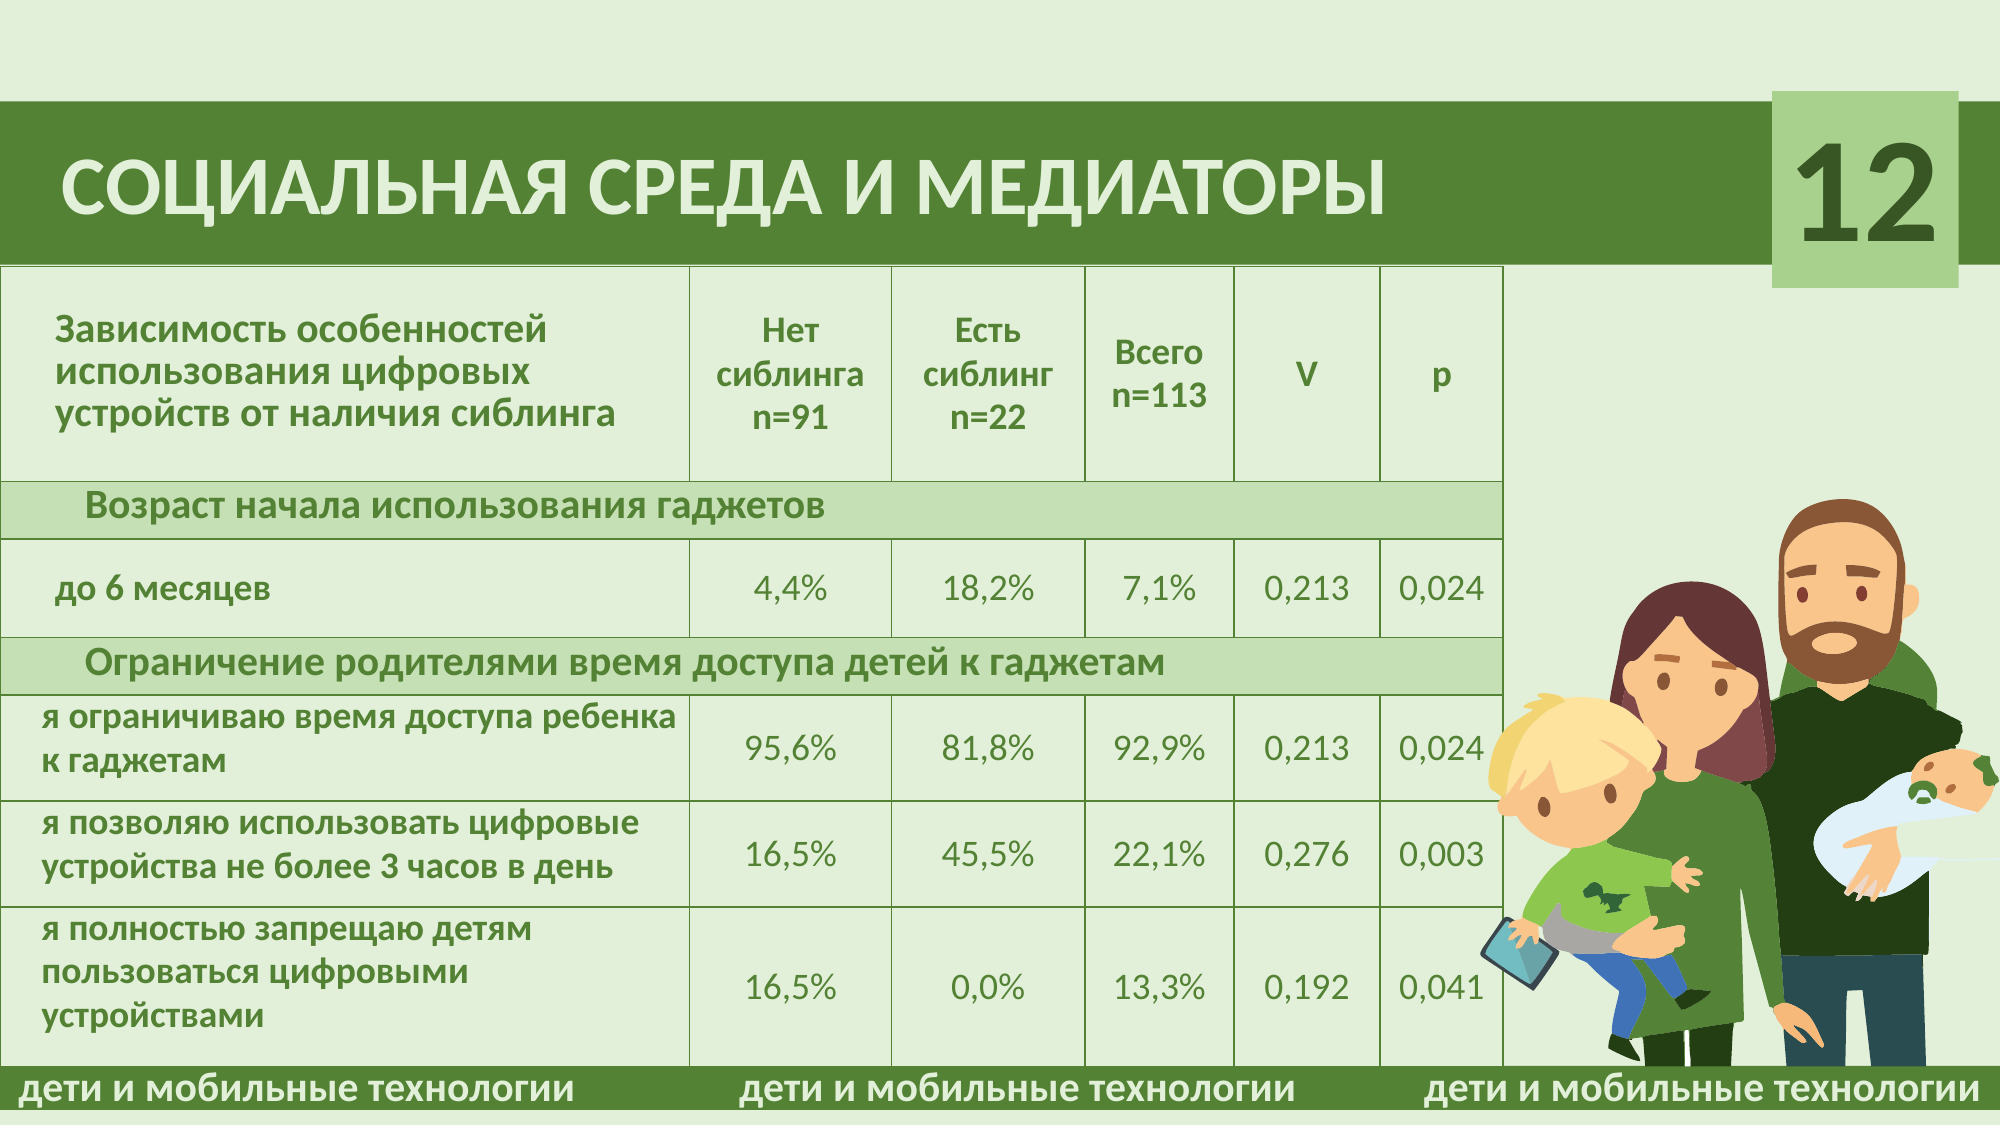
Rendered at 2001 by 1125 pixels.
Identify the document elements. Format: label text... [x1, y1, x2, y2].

table_cell 0,213 [1235, 696, 1379, 800]
table_cell 0,213 [1235, 540, 1379, 637]
table_cell 4,4% [690, 540, 891, 637]
table_cell 0,041 [1381, 908, 1478, 1066]
text_box [509, 455, 2000, 531]
table_cell Ограничение родителями время доступа детей к гаджетам [1, 638, 1478, 694]
text_box СОЦИАЛЬНАЯ СРЕДА И МЕДИАТОРЫ [46, 123, 1405, 239]
table_cell 13,3% [1086, 908, 1233, 1066]
text_box дети и мобильные технологии [1409, 1068, 1997, 1118]
table_cell 92,9% [1086, 696, 1233, 800]
table_cell 0,003 [1381, 802, 1478, 906]
table_cell 0,0% [892, 908, 1084, 1066]
text_box дети и мобильные технологии [724, 1068, 1312, 1118]
table_header Зависимость особенностей использования цифровых устройств от наличия сиблинга [1, 267, 689, 481]
table_cell 81,8% [892, 696, 1084, 800]
table_cell 0,024 [1381, 696, 1478, 800]
text_box дети и мобильные технологии [3, 1068, 591, 1118]
text_box [1771, 90, 1960, 289]
table_cell до 6 месяцев [1, 540, 689, 637]
text_box 12 [1772, 83, 1958, 279]
table_cell я позволяю использовать цифровые устройства не более 3 часов в день [1, 802, 689, 906]
table_cell я полностью запрещаю детям пользоваться цифровыми устройствами [1, 908, 689, 1066]
table_cell 16,5% [690, 908, 891, 1066]
table_cell 18,2% [892, 540, 1084, 637]
text_box [1960, 100, 2000, 266]
table_cell 45,5% [892, 802, 1084, 906]
text_box [0, 100, 1771, 266]
table_cell 0,192 [1235, 908, 1379, 1066]
table_header Нет сиблинга n=91 [690, 267, 891, 455]
table_header V [1235, 267, 1379, 455]
table_cell я ограничиваю время доступа ребенка к гаджетам [1, 696, 689, 800]
table_header Есть сиблинг n=22 [892, 267, 1084, 455]
table_header Всего n=113 [1086, 267, 1233, 455]
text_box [1478, 497, 2000, 1068]
text_box [1312, 1068, 1409, 1111]
table_cell 0,024 [1381, 540, 1478, 637]
table_cell 22,1% [1086, 802, 1233, 906]
table_cell 0,276 [1235, 802, 1379, 906]
table_cell 16,5% [690, 802, 891, 906]
table_header р [1381, 267, 1502, 455]
text_box [591, 1068, 724, 1111]
table_cell Возраст начала использования гаджетов [1, 482, 1478, 538]
table_cell 95,6% [690, 696, 891, 800]
table_cell 7,1% [1086, 540, 1233, 637]
